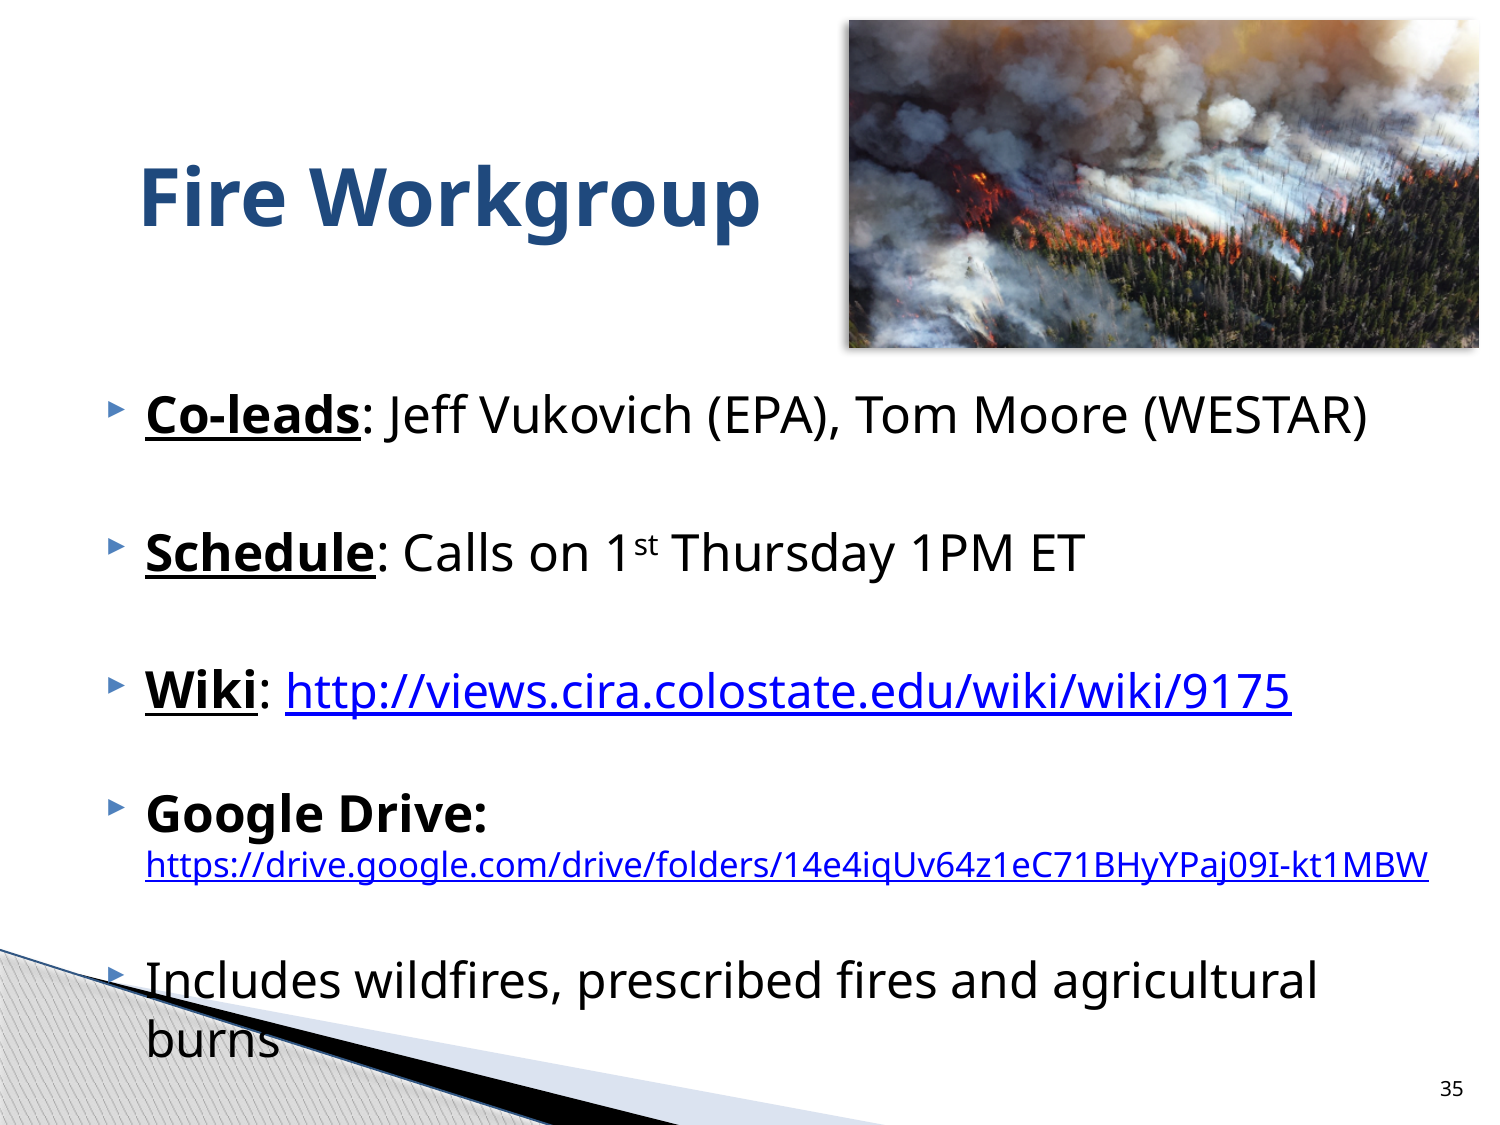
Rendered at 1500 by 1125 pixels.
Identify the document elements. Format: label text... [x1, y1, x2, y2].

list Co-leads: Jeff Vukovich (EPA), Tom Moore (WESTAR) Schedule: Calls on 1st Thursday 1PM ET Wiki: http://views.cira.colostate.edu/wiki/wiki/9175 Google Drive: https://drive.google.com/drive/folders/14e4iqUv64z1eC71BHyYPaj09I-kt1MBW Includes wildfires, prescribed fires and agricultural burns [73, 375, 1479, 1082]
title Fire Workgroup [112, 99, 788, 288]
picture [849, 20, 1479, 348]
slide_number 35 [1418, 1051, 1479, 1112]
